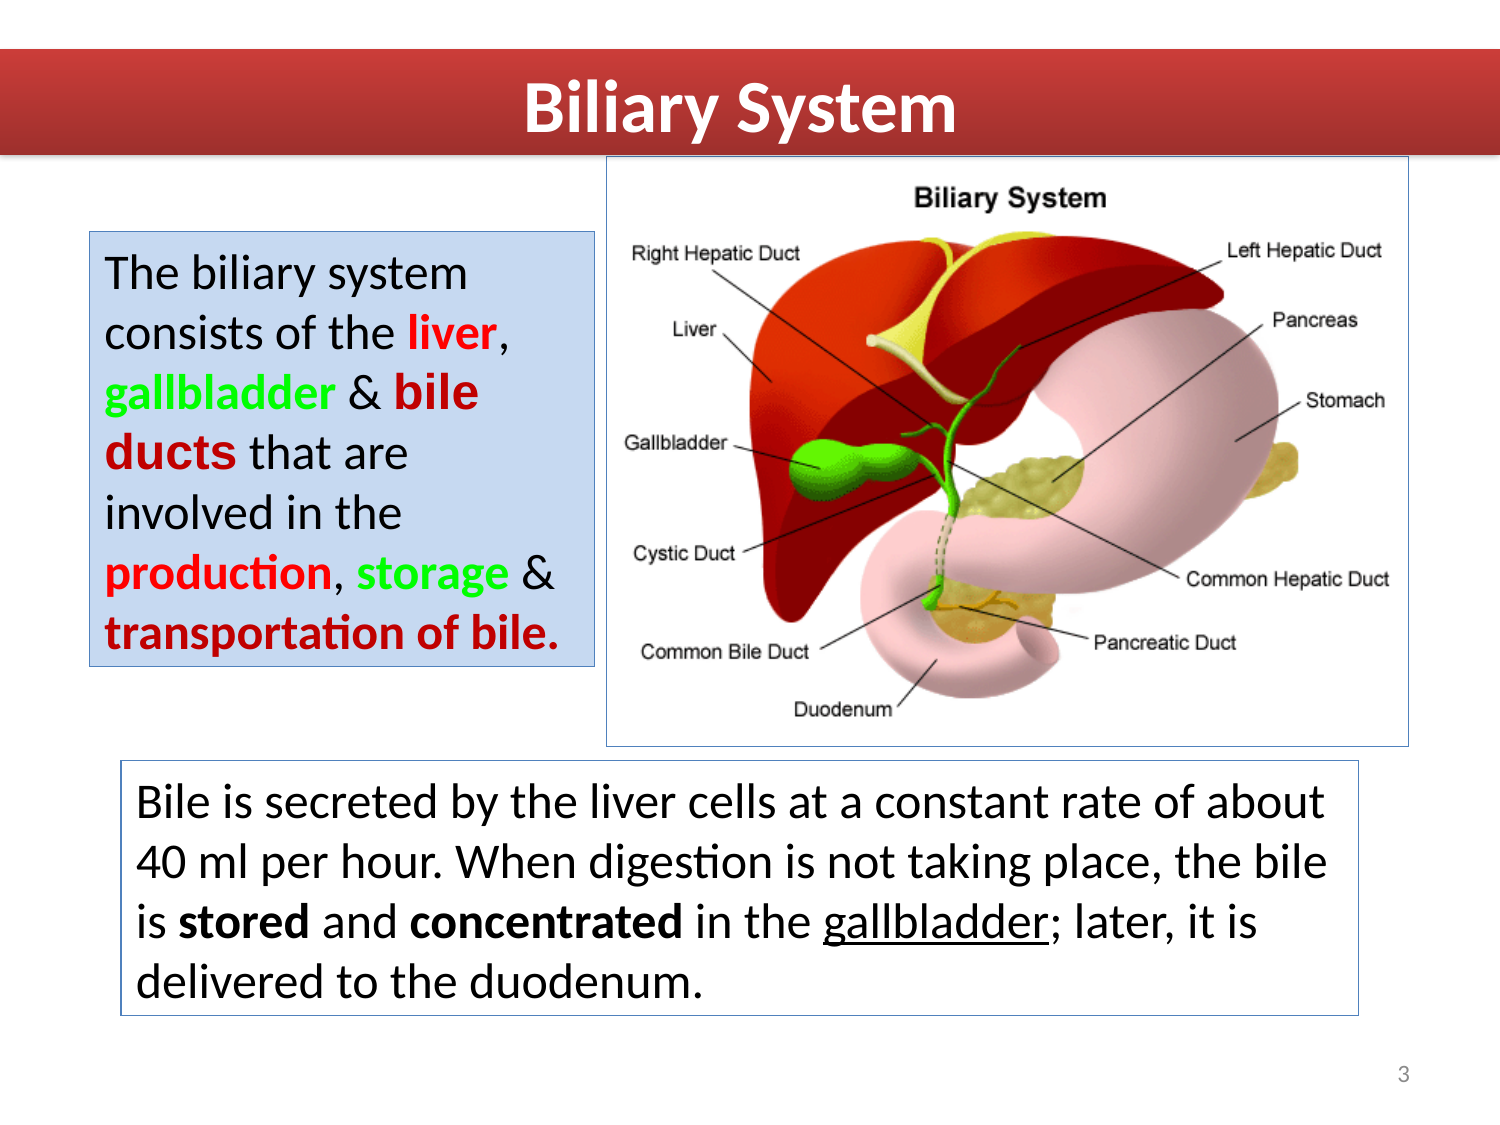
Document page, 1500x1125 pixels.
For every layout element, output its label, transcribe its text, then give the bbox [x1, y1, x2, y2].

slide_number 3 [1074, 1042, 1425, 1103]
text_box Bile is secreted by the liver cells at a constant rate of about 40 ml per hour. When digestion is not taking place, the bile is stored and concentrated in the gallbladder; later, it is delivered to the duodenum. [121, 760, 1359, 1016]
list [606, 156, 1409, 747]
text_box The biliary system consists of the liver, gallbladder & bile ducts that are involved in the production, storage & transportation of bile. [89, 231, 595, 667]
text_box Biliary System [0, 49, 1500, 155]
